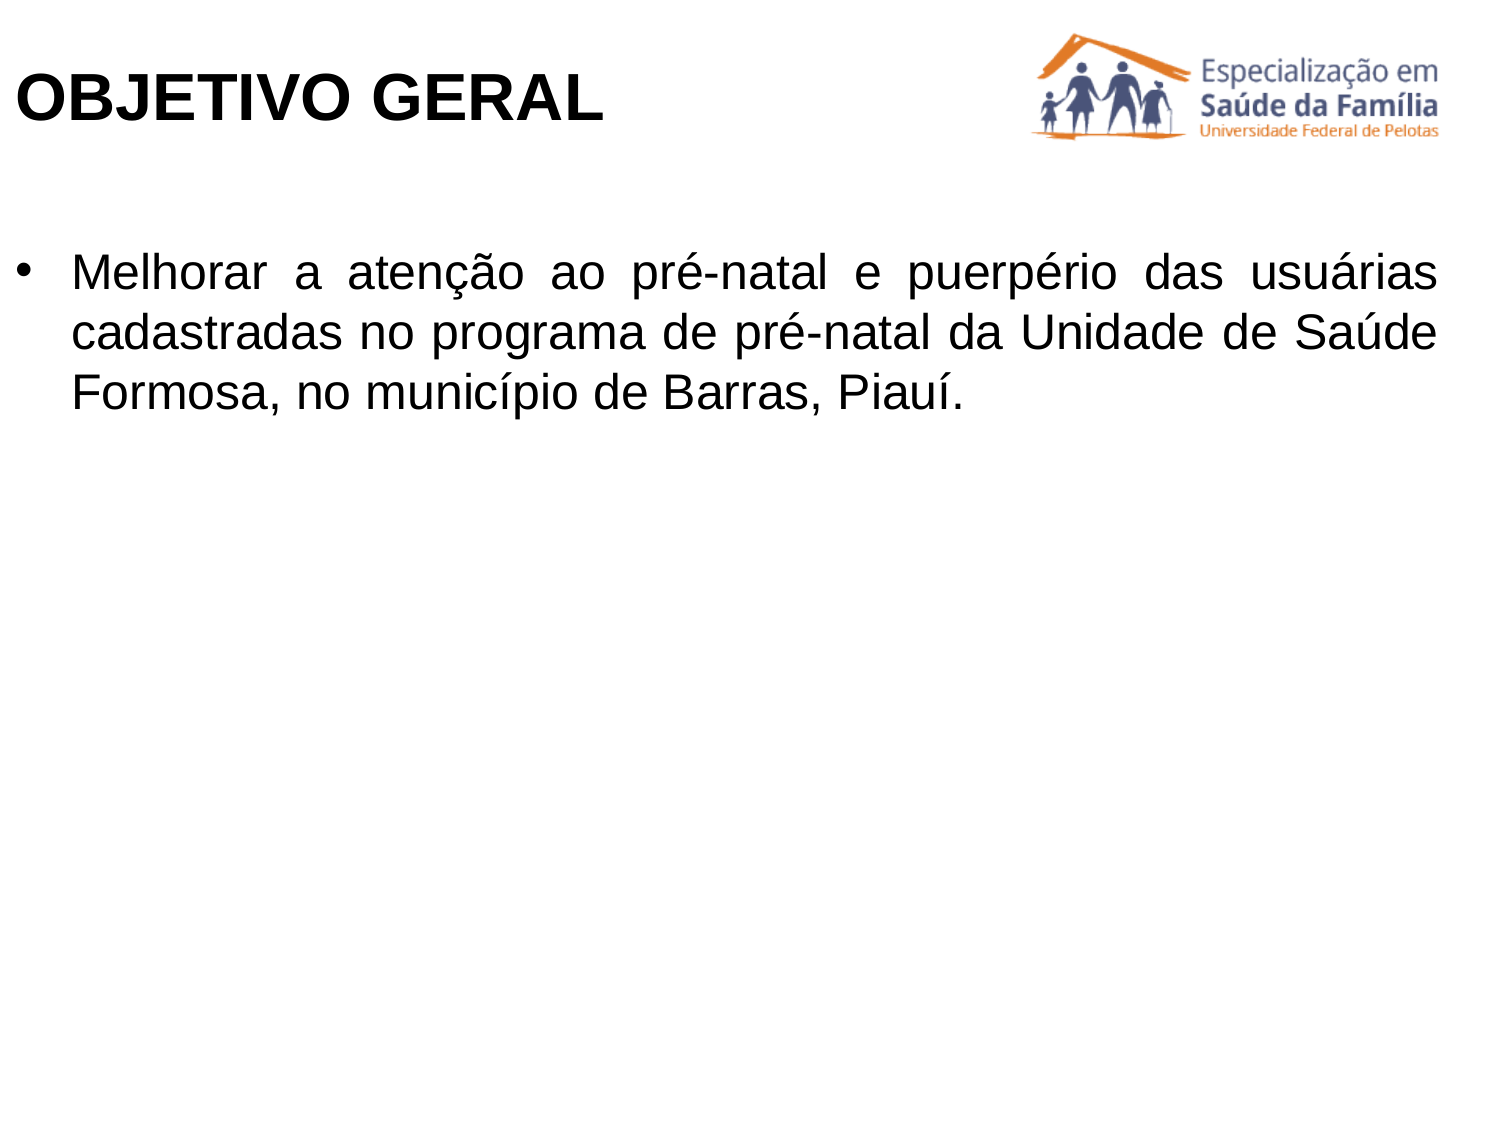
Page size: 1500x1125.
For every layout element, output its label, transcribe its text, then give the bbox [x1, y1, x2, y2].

title OBJETIVO GERAL [0, 0, 1351, 188]
picture [1021, 30, 1455, 149]
list Melhorar a atenção ao pré-natal e puerpério das usuárias cadastradas no programa de pré-natal da Unidade de Saúde Formosa, no município de Barras, Piauí. [0, 231, 1455, 1005]
